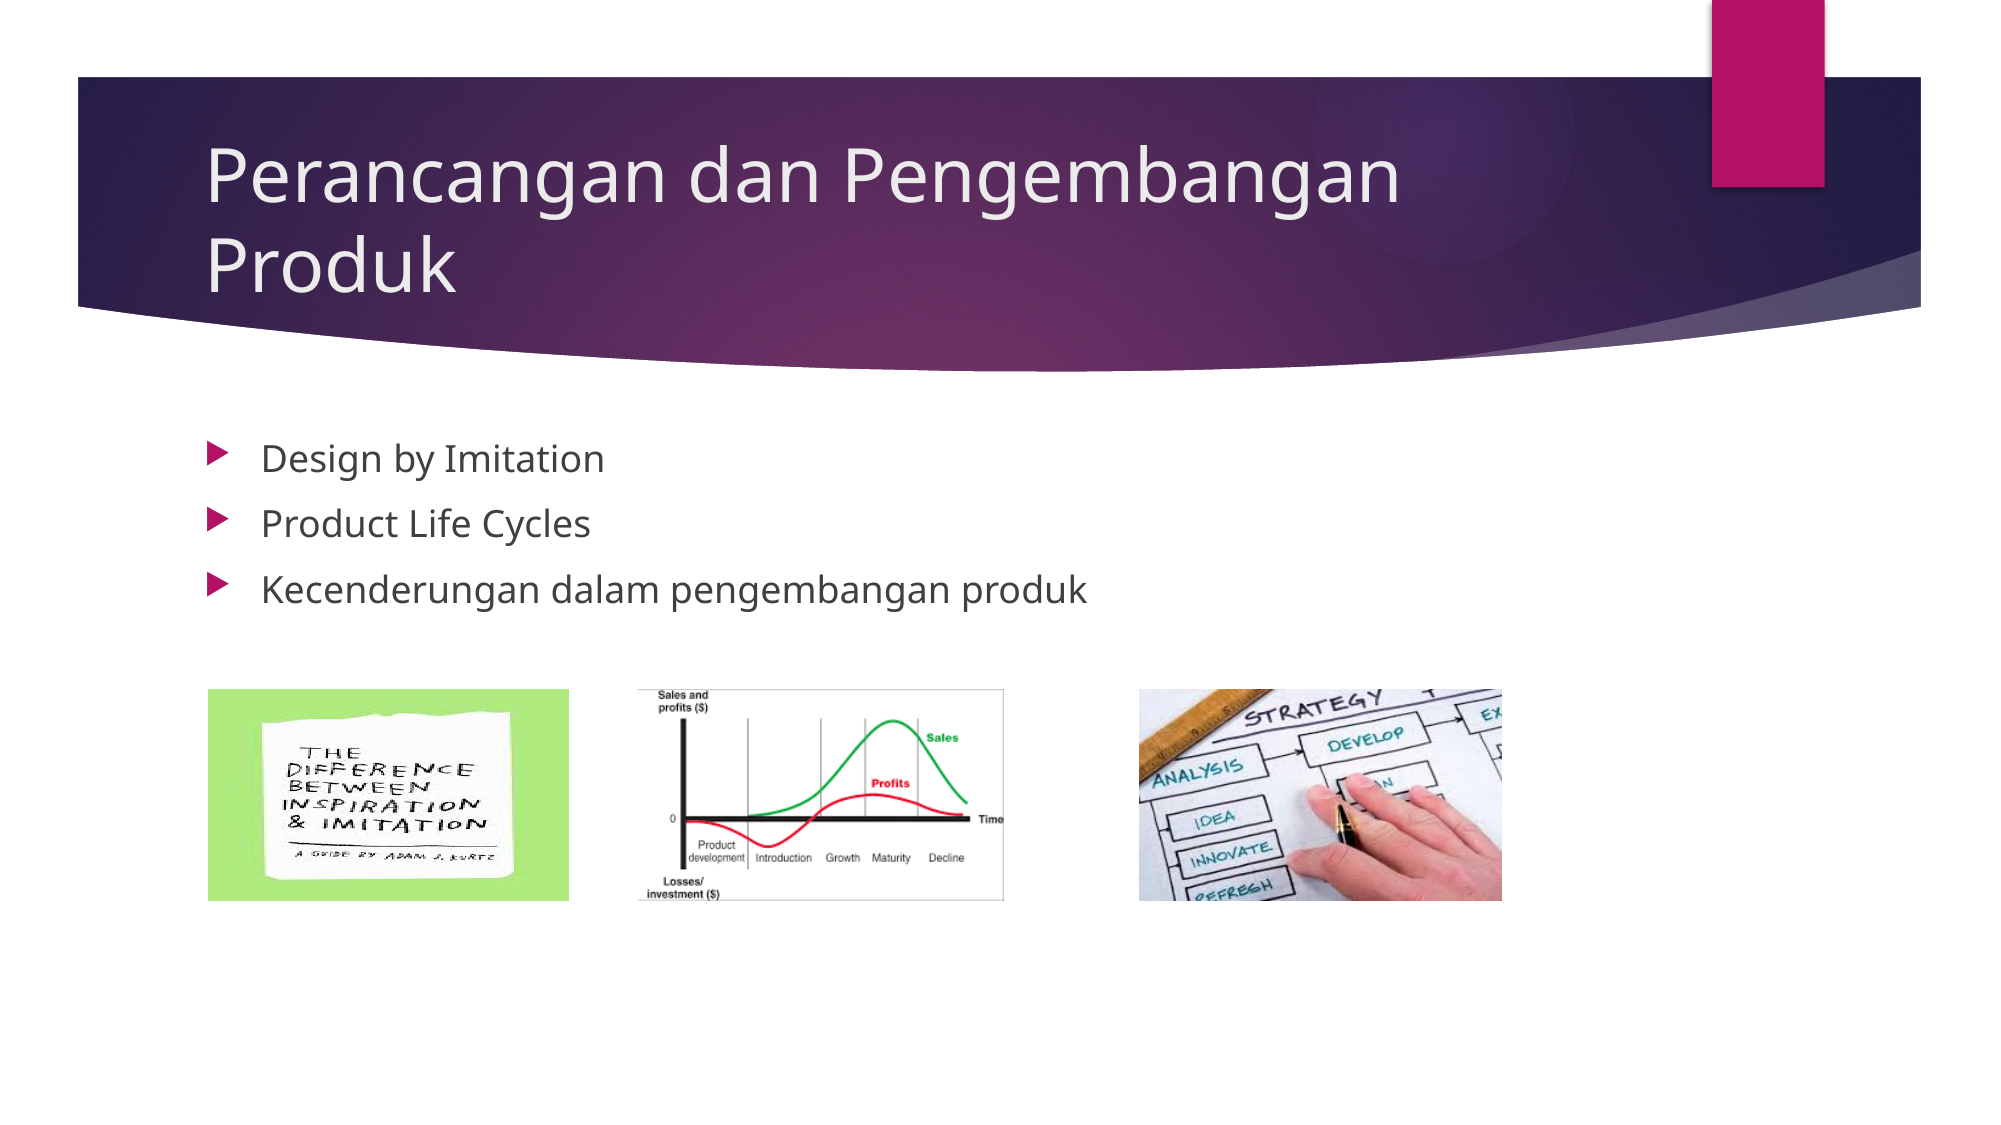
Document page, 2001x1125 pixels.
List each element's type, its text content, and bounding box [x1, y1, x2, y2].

list Design by Imitation Product Life Cycles Kecenderungan dalam pengembangan produk [189, 427, 1638, 988]
picture [1138, 689, 1502, 901]
picture [208, 689, 569, 901]
title Perancangan dan Pengembangan Produk [189, 159, 1627, 276]
picture [638, 689, 1004, 901]
